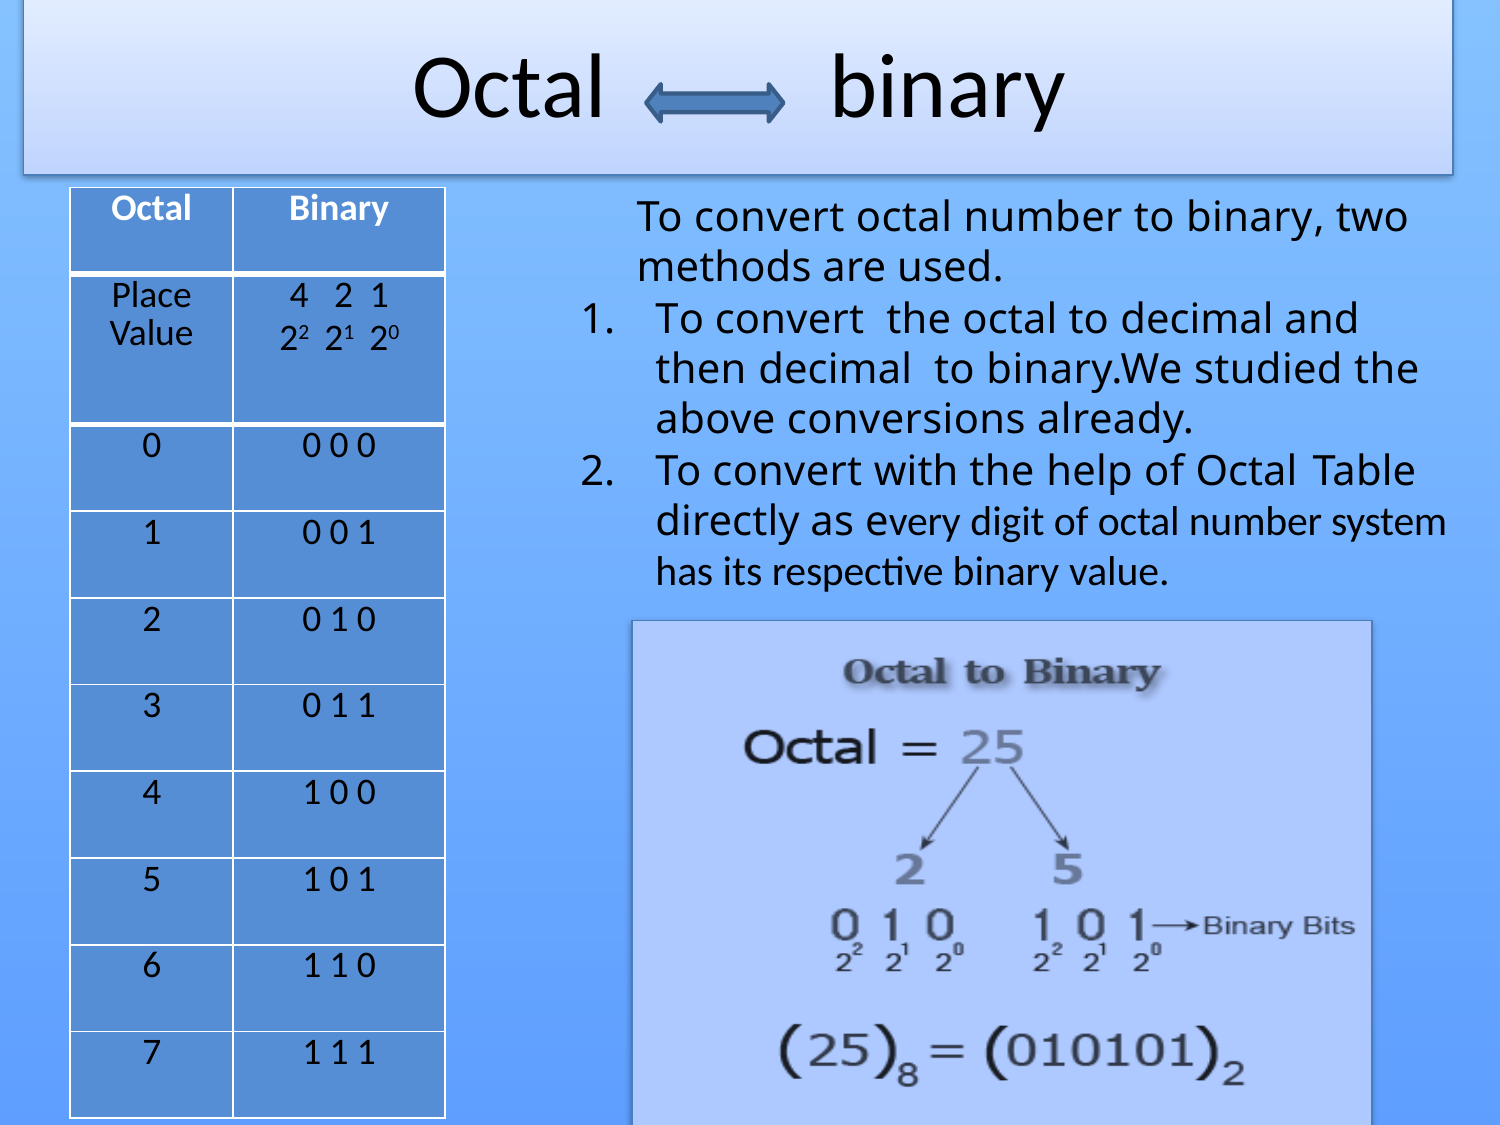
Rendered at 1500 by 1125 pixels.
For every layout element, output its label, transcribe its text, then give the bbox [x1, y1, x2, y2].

picture [632, 620, 1372, 1125]
table_cell 0 0 1 [234, 512, 444, 597]
table_cell 2 [71, 599, 232, 684]
table_cell 5 [71, 859, 232, 944]
table_cell 3 [71, 685, 232, 770]
table_cell 1 [71, 512, 232, 597]
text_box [644, 81, 786, 124]
table_cell 0 [71, 427, 232, 510]
table_cell 6 [71, 946, 232, 1031]
table_cell 1 1 1 [234, 1032, 444, 1117]
table_cell 1 0 1 [234, 859, 444, 944]
table_cell 1 1 0 [234, 946, 444, 1031]
table_cell 0 1 1 [234, 685, 444, 770]
table_cell 0 0 0 [234, 427, 444, 510]
table_cell 1 0 0 [234, 772, 444, 857]
table_cell 0 1 0 [234, 599, 444, 684]
table_cell 4 2 1 22 21 20 [234, 277, 444, 422]
table_cell 4 [71, 772, 232, 857]
table_cell 7 [71, 1032, 232, 1117]
table_header Octal [71, 188, 232, 271]
text_box To convert octal number to binary, two methods are used. To convert the octal to decimal and then decimal to binary.We studied the above conversions already. To convert with the help of Octal Table directly as every digit of octal number system has its respective binary value. [574, 187, 1466, 902]
table_header Binary [234, 188, 444, 271]
table_cell Place Value [71, 277, 232, 422]
title Octal binary [23, 0, 1454, 176]
